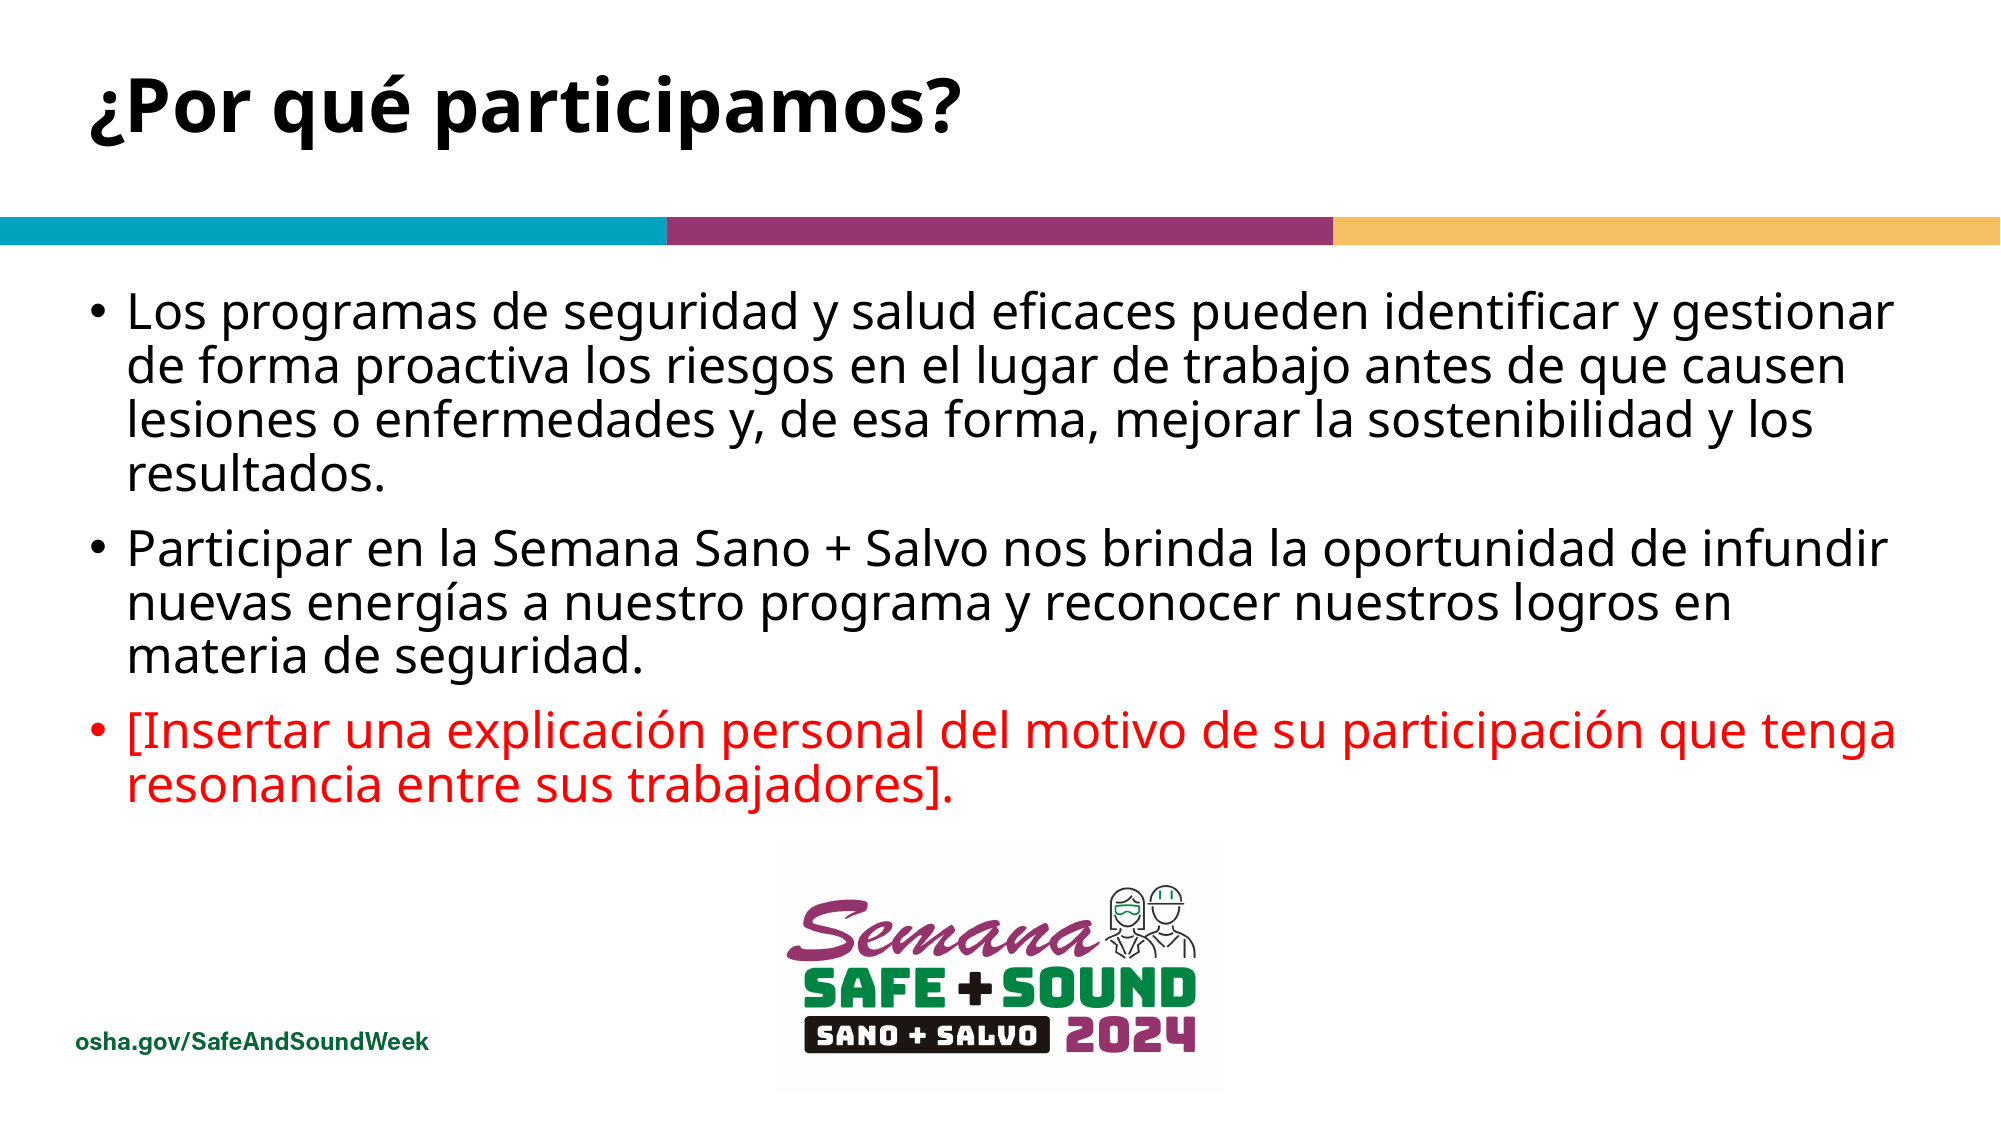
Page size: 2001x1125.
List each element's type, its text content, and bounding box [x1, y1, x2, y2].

title ¿Por qué participamos? [74, 0, 1925, 218]
list Los programas de seguridad y salud eficaces pueden identificar y gestionar de forma proactiva los riesgos en el lugar de trabajo antes de que causen lesiones o enfermedades y, de esa forma, mejorar la sostenibilidad y los resultados. Participar en la Semana Sano + Salvo nos brinda la oportunidad de infundir nuevas energías a nuestro programa y reconocer nuestros logros en materia de seguridad. [Insertar una explicación personal del motivo de su participación que tenga resonancia entre sus trabajadores]. [74, 278, 1925, 852]
picture [0, 0, 2000, 1125]
